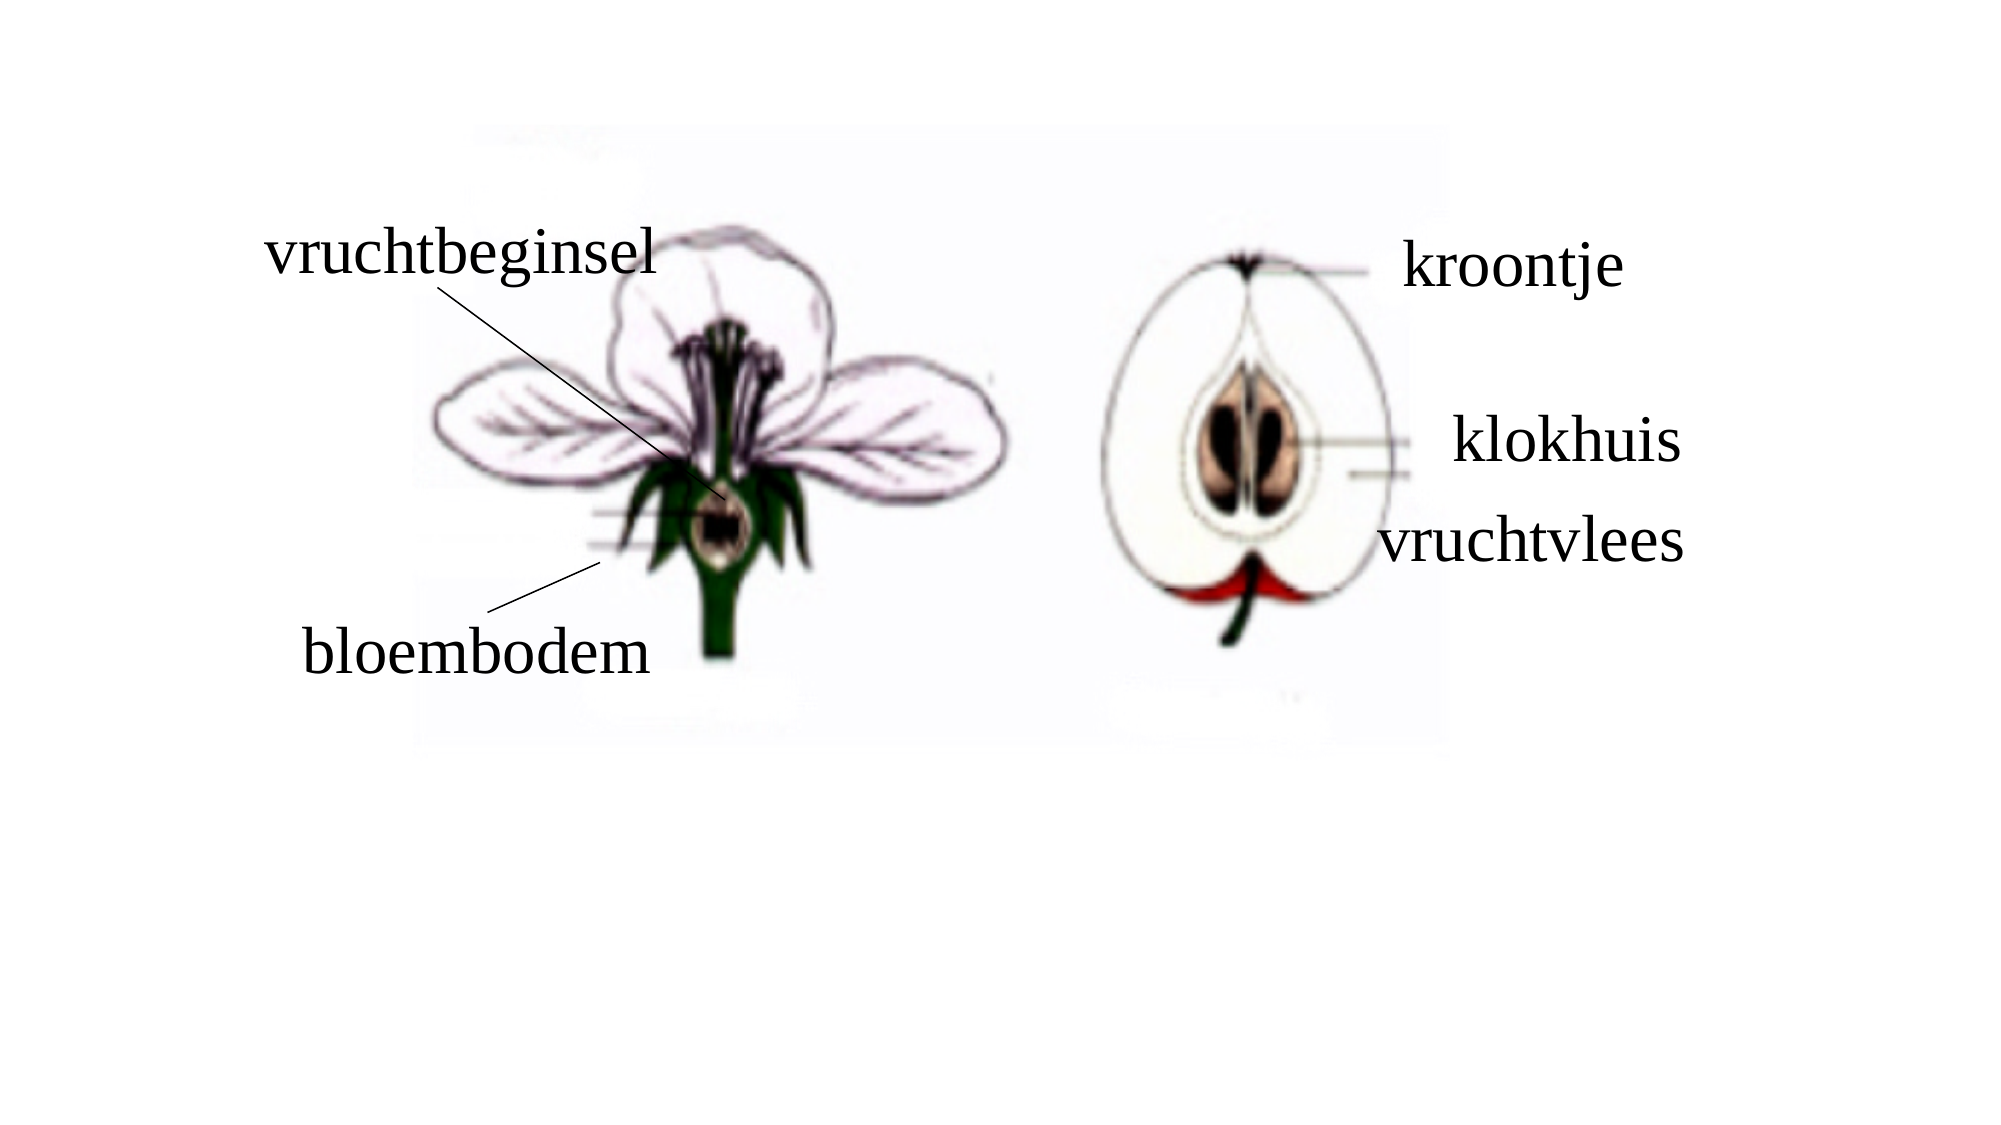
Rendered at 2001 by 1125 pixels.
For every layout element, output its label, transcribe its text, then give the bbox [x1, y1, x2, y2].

text_box bloembodem [287, 599, 412, 695]
text_box vruchtbeginsel [249, 199, 412, 295]
text_box kroontje [1450, 212, 1675, 308]
picture [412, 124, 1450, 763]
text_box vruchtvlees [1450, 487, 1750, 583]
text_box klokhuis [1450, 387, 1750, 483]
